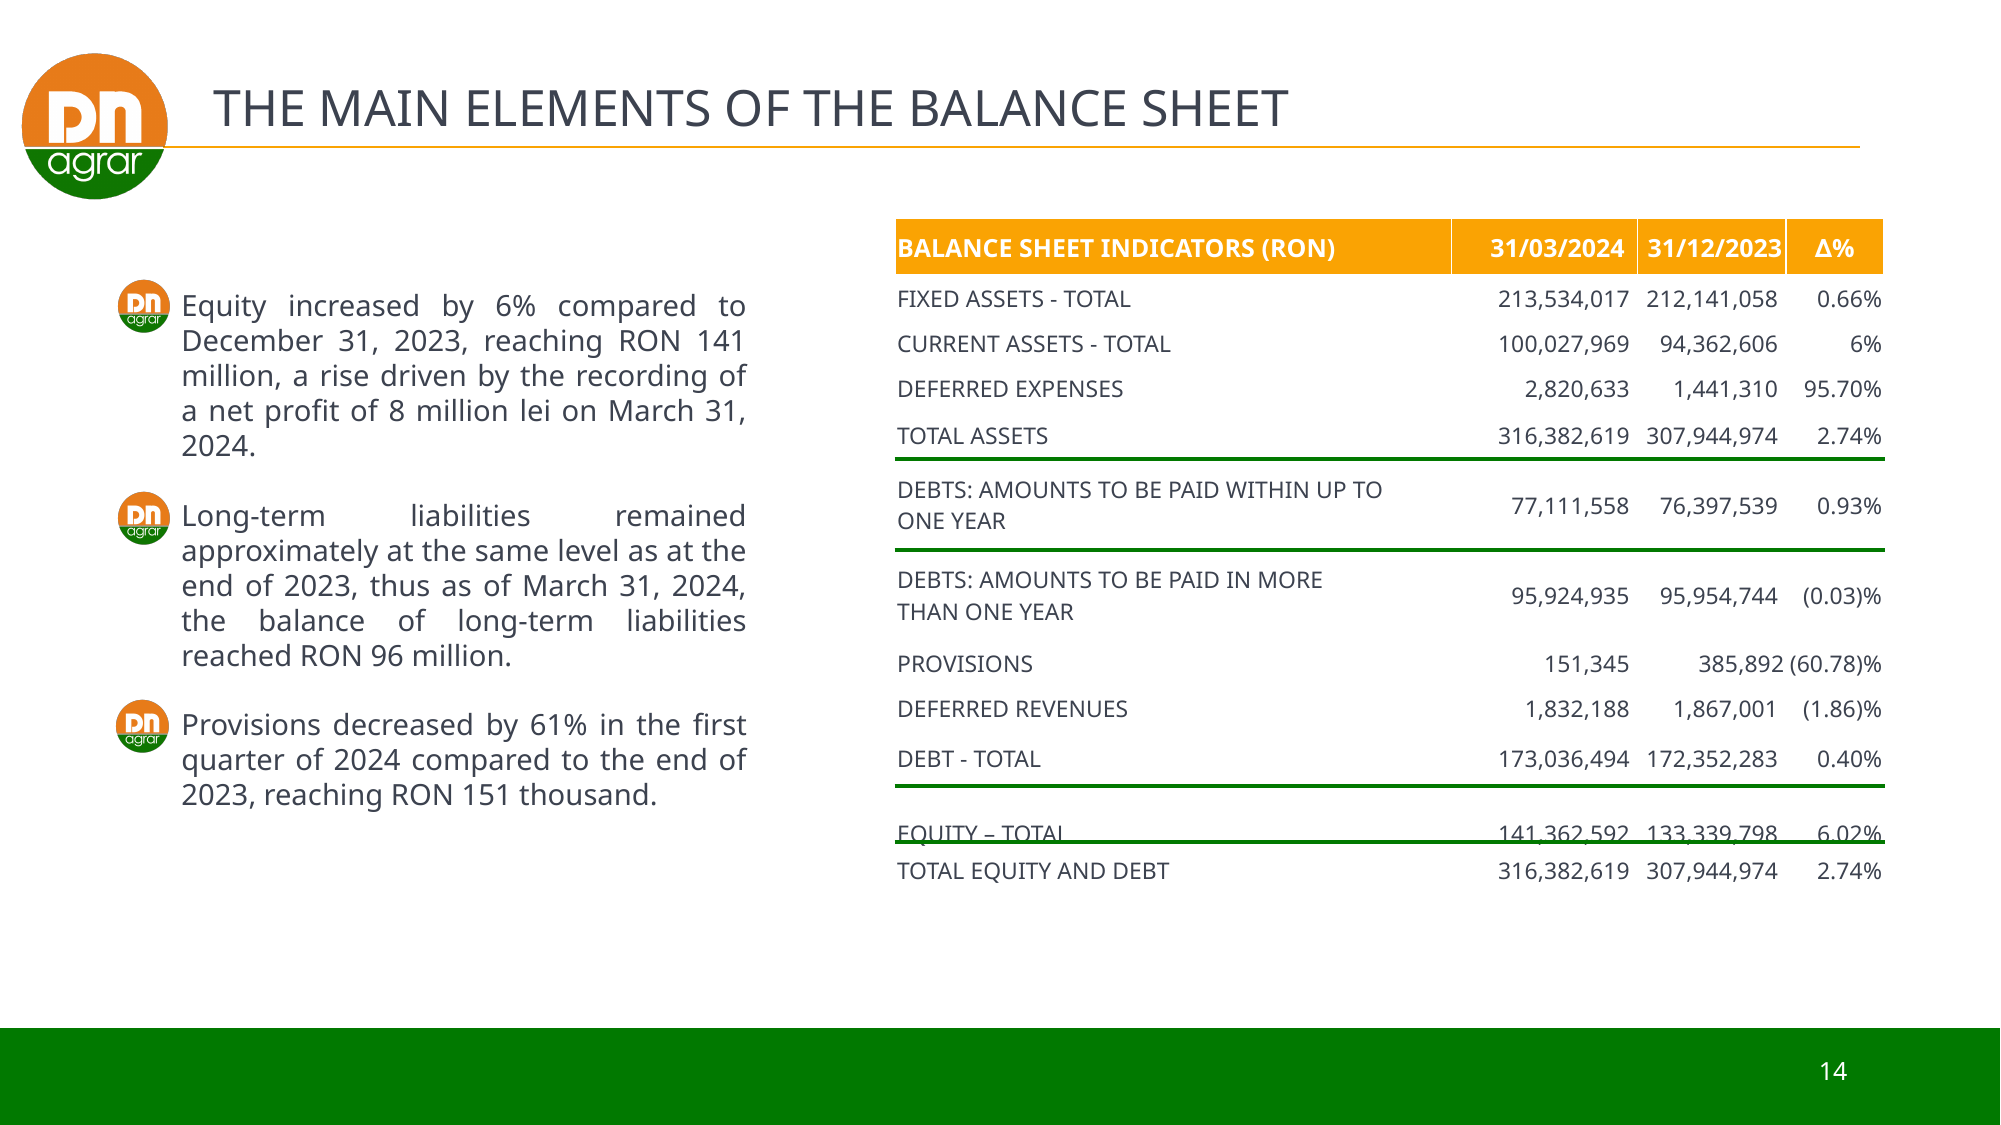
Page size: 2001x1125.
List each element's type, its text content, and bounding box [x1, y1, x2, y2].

table_cell 213,534,017 [1452, 276, 1637, 319]
table_cell 6.02% [1787, 788, 1883, 840]
table_header 31/12/2023 [1638, 219, 1785, 274]
slide_number 14 [1412, 1042, 1863, 1103]
table_cell 151,345 [1452, 641, 1637, 684]
table_cell 307,944,974 [1638, 844, 1785, 898]
table_header ∆% [1787, 219, 1883, 274]
table_cell 6% [1787, 321, 1883, 364]
table_cell 385,892 [1638, 641, 1785, 684]
table_header 31/03/2024 [1452, 219, 1637, 274]
table_cell (0.03)% [1787, 552, 1883, 639]
table_cell DEBT - TOTAL [896, 731, 1451, 784]
table_cell 94,362,606 [1638, 321, 1785, 364]
table_cell 212,141,058 [1638, 276, 1785, 319]
picture [117, 279, 171, 334]
table_cell 173,036,494 [1452, 731, 1637, 784]
text_box Equity increased by 6% compared to December 31, 2023, reaching RON 141 million, a rise driven by the recording of a net profit of 8 million lei on March 31, 2024. Long-term liabilities remained approximately at the same level as at the end of 2023, thus as of March 31, 2024, the balance of long-term liabilities reached RON 96 million. Provisions decreased by 61% in the first quarter of 2024 compared to the end of 2023, reaching RON 151 thousand. [119, 279, 762, 820]
table_cell 172,352,283 [1638, 731, 1785, 784]
table_cell 0.66% [1787, 276, 1883, 319]
table_cell DEBTS: AMOUNTS TO BE PAID IN MORE THAN ONE YEAR [896, 552, 1451, 639]
table_cell 1,867,001 [1638, 686, 1785, 729]
table_cell TOTAL ASSETS [896, 411, 1451, 457]
table_cell 95,924,935 [1452, 552, 1637, 639]
table_cell 316,382,619 [1452, 844, 1637, 898]
table_cell 316,382,619 [1452, 411, 1637, 457]
table_cell 141,362,592 [1452, 788, 1637, 840]
picture [117, 491, 171, 546]
table_cell PROVISIONS [896, 641, 1451, 684]
table_cell 2.74% [1787, 411, 1883, 457]
table_cell 1,832,188 [1452, 686, 1637, 729]
table_cell EQUITY – TOTAL [896, 788, 1451, 840]
picture [115, 699, 170, 754]
table_cell 1,441,310 [1638, 366, 1785, 409]
table_cell 307,944,974 [1638, 411, 1785, 457]
picture [19, 51, 171, 204]
table_cell DEFERRED REVENUES [896, 686, 1451, 729]
table_cell 0.93% [1787, 461, 1883, 548]
table_cell 2,820,633 [1452, 366, 1637, 409]
table_cell 77,111,558 [1452, 461, 1637, 548]
table_cell 100,027,969 [1452, 321, 1637, 364]
table_cell 133,339,798 [1638, 788, 1785, 840]
table_cell 2.74% [1787, 844, 1883, 898]
table_cell DEFERRED EXPENSES [896, 366, 1451, 409]
table_cell 95.70% [1787, 366, 1883, 409]
text_box THE MAIN ELEMENTS OF THE BALANCE SHEET [198, 68, 1427, 144]
table_cell (60.78)% [1787, 641, 1883, 684]
table_cell DEBTS: AMOUNTS TO BE PAID WITHIN UP TO ONE YEAR [896, 461, 1451, 548]
table_cell (1.86)% [1787, 686, 1883, 729]
table_cell TOTAL EQUITY AND DEBT [896, 844, 1451, 898]
text_box [0, 1028, 2000, 1125]
table_cell 76,397,539 [1638, 461, 1785, 548]
table_header BALANCE SHEET INDICATORS (RON) [896, 219, 1451, 274]
table_cell 95,954,744 [1638, 552, 1785, 639]
table_cell FIXED ASSETS - TOTAL [896, 276, 1451, 319]
table_cell CURRENT ASSETS - TOTAL [896, 321, 1451, 364]
table_cell 0.40% [1787, 731, 1883, 784]
